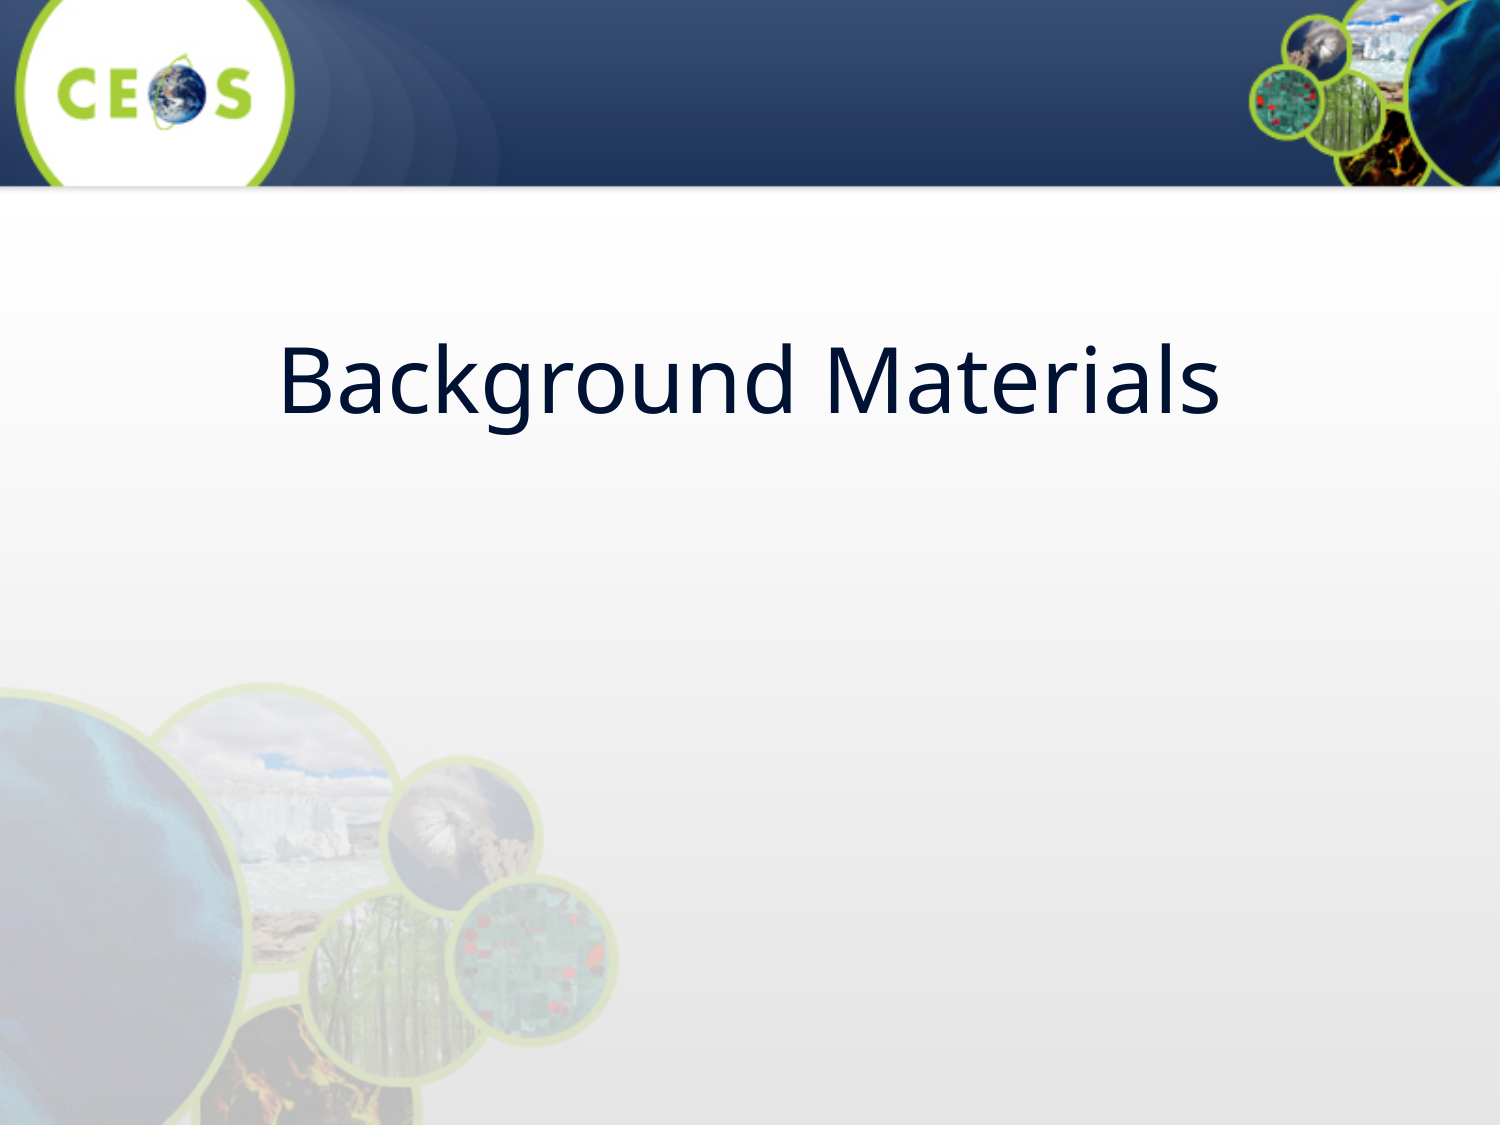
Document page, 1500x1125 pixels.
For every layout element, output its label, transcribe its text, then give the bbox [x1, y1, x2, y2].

title Background Materials [103, 314, 1397, 533]
picture [0, 0, 1500, 1125]
